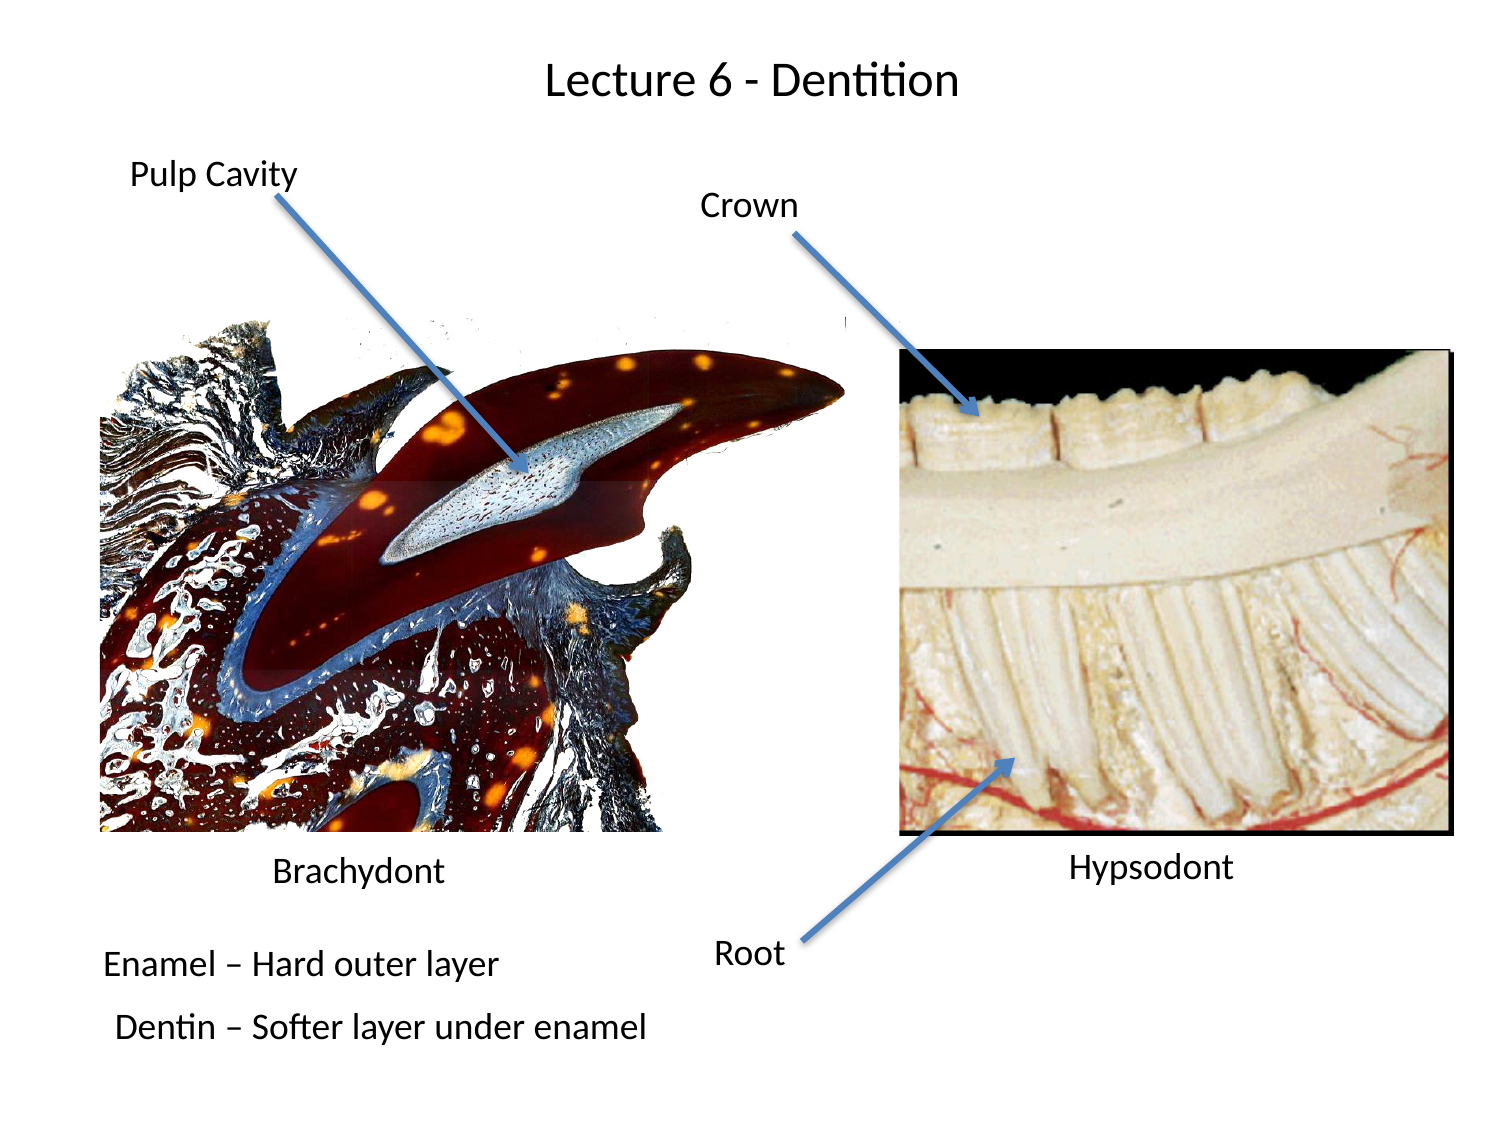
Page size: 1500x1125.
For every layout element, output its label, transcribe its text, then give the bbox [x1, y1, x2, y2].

text_box Dentin – Softer layer under enamel [99, 994, 663, 1054]
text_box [684, 172, 980, 417]
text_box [113, 141, 529, 474]
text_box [99, 299, 1454, 901]
text_box Enamel – Hard outer layer [88, 931, 516, 992]
text_box Lecture 6 - Dentition [529, 38, 976, 114]
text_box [697, 757, 1016, 982]
